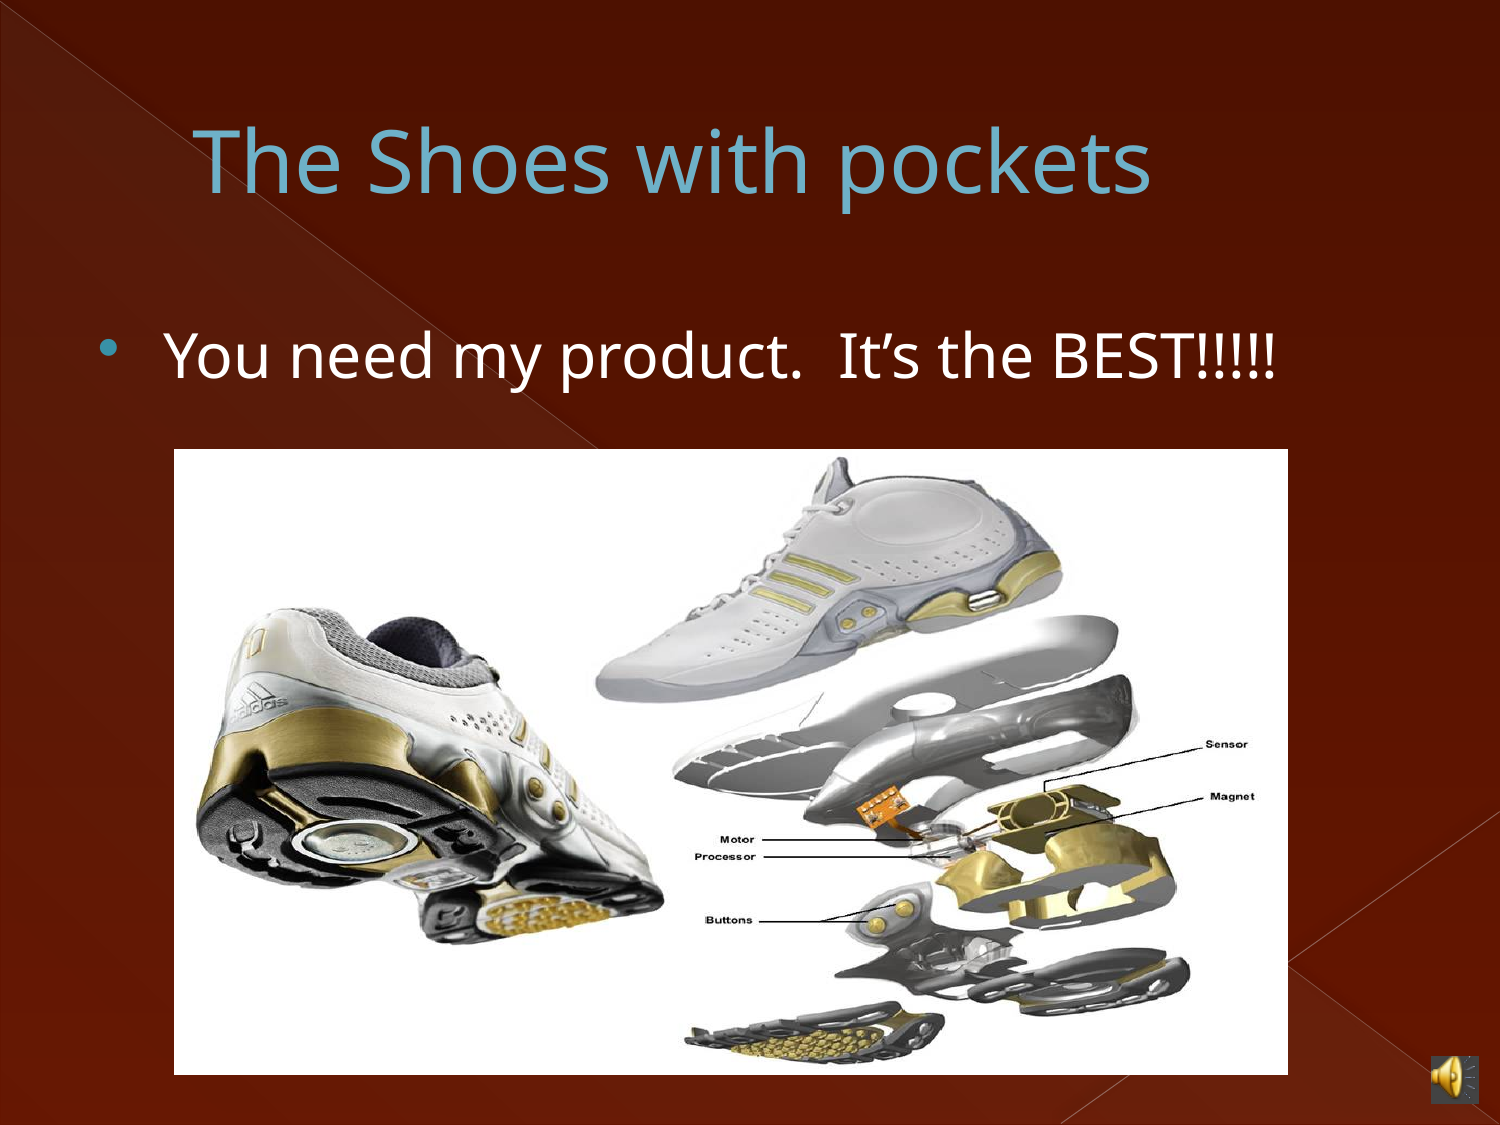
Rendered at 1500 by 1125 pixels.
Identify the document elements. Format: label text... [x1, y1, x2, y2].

list You need my product. It’s the BEST!!!!! [75, 308, 1425, 1059]
title The Shoes with pockets [75, 43, 1425, 274]
picture [174, 449, 1288, 1076]
picture [1429, 1054, 1481, 1106]
